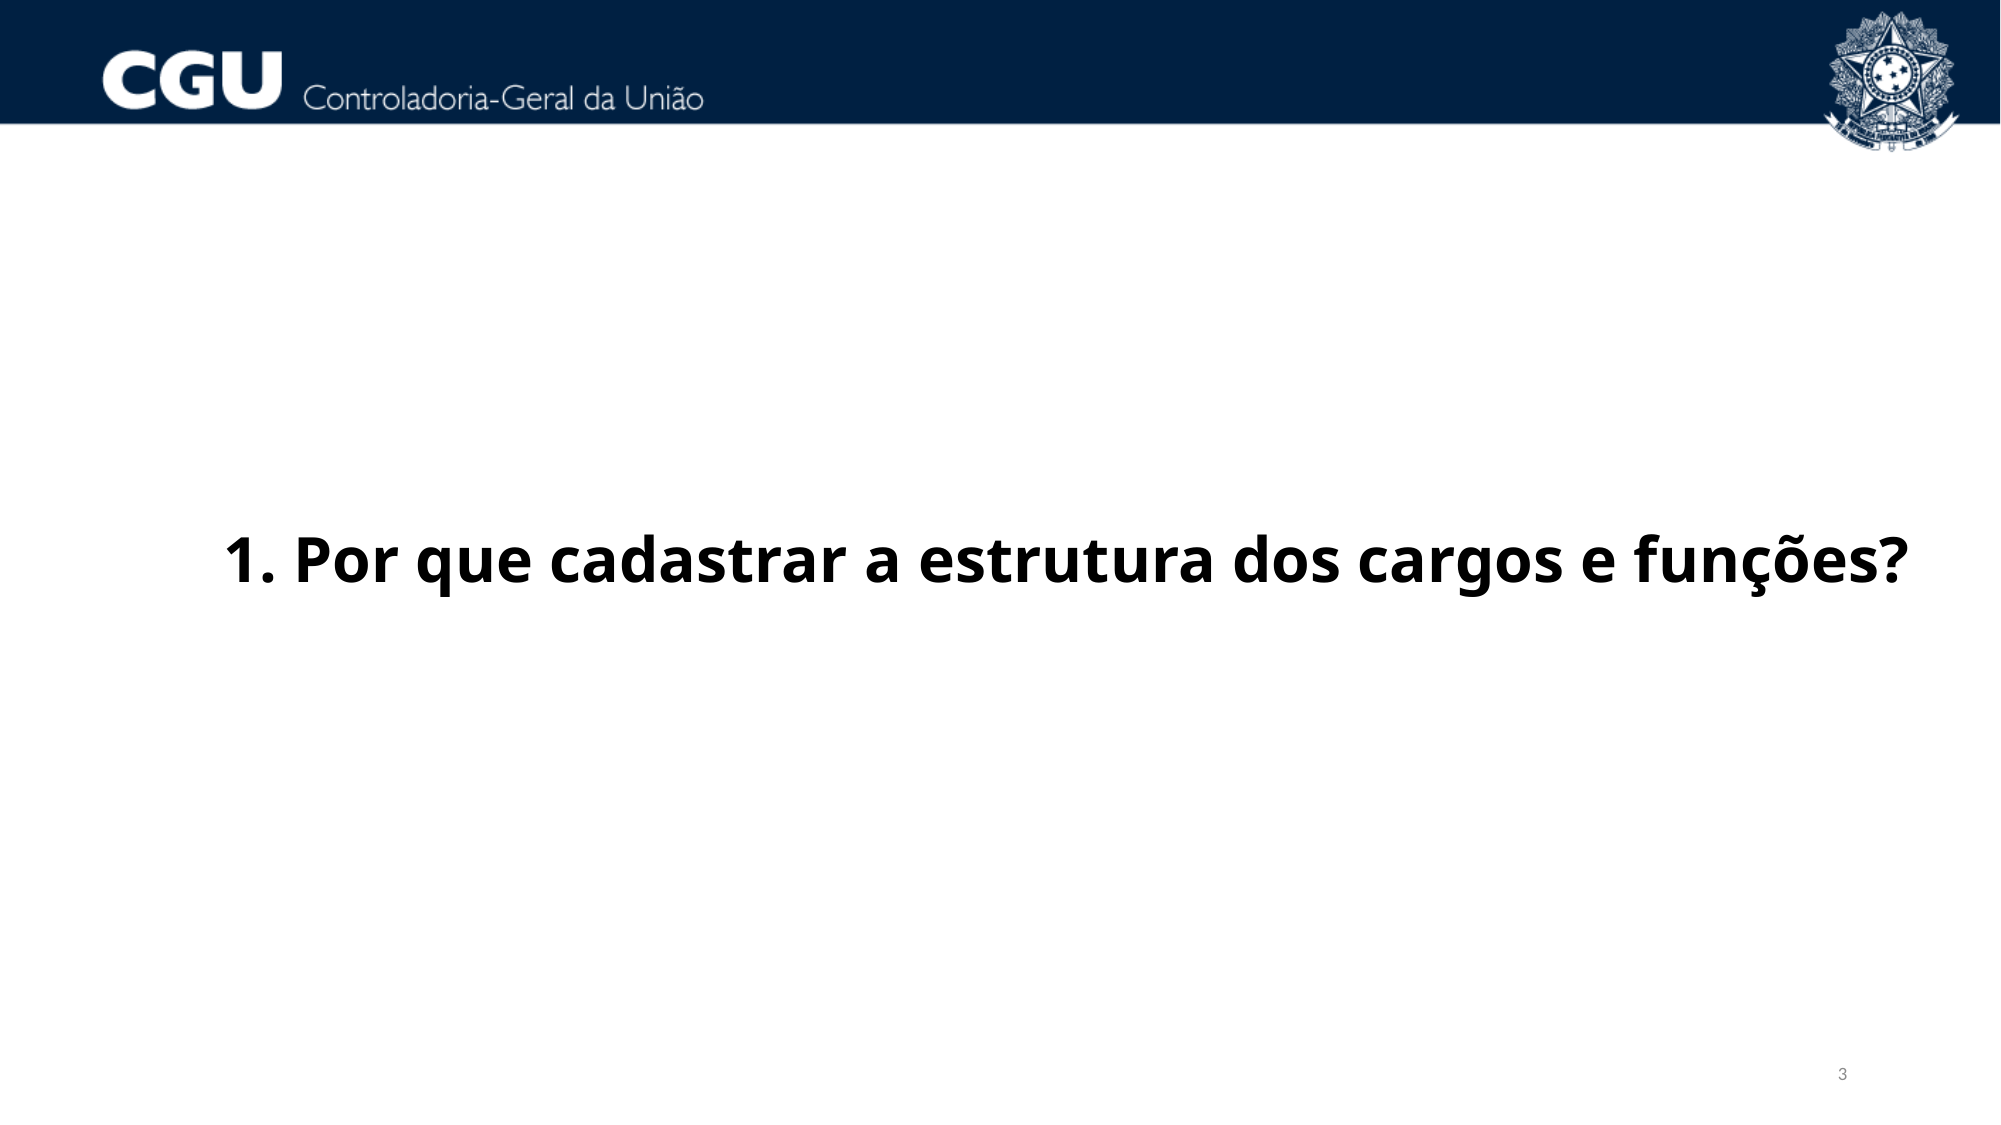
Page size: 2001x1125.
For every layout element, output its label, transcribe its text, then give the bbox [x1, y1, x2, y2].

picture [0, 0, 2001, 1125]
slide_number 3 [1412, 1042, 1863, 1103]
title 1. Por que cadastrar a estrutura dos cargos e funções? [208, 517, 1940, 608]
